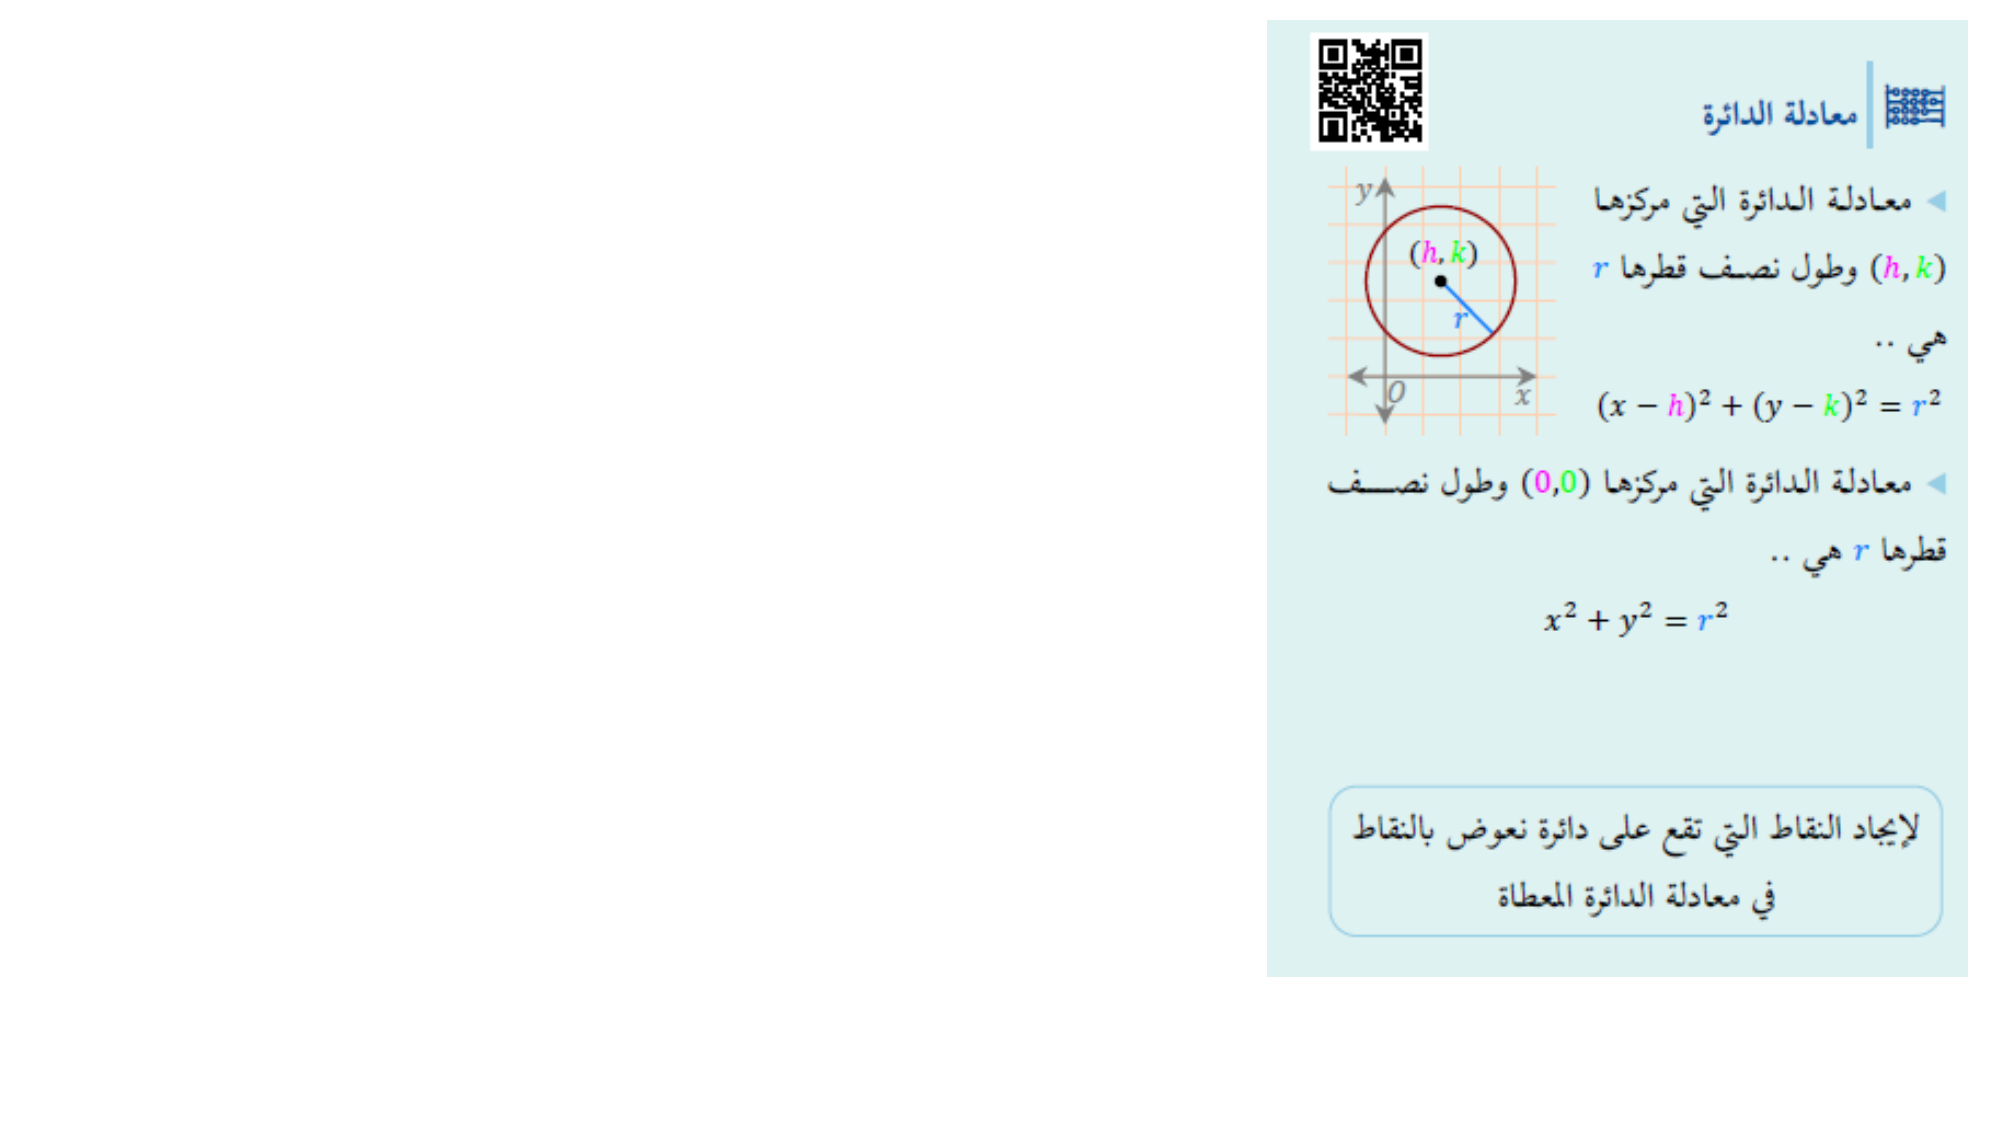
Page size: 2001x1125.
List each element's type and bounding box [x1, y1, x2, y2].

picture [1267, 20, 1968, 977]
